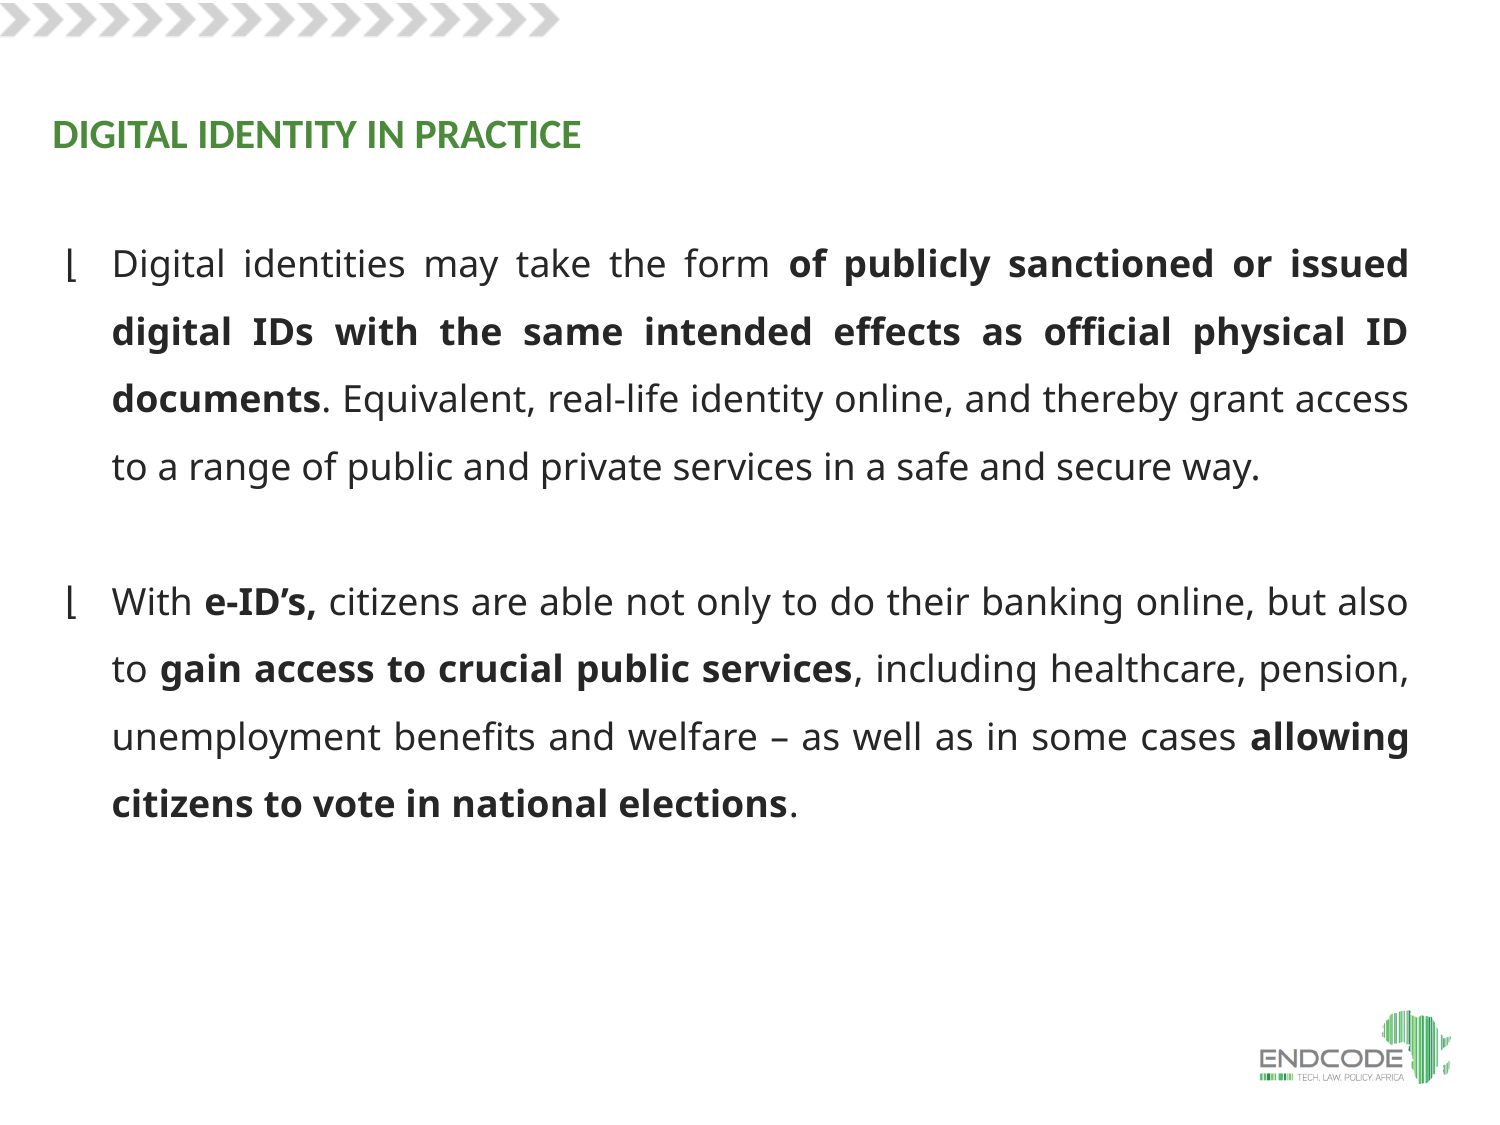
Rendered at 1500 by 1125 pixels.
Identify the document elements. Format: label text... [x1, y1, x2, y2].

picture [1237, 1009, 1475, 1088]
text_box Digital identities may take the form of publicly sanctioned or issued digital IDs with the same intended effects as official physical ID documents. Equivalent, real-life identity online, and thereby grant access to a range of public and private services in a safe and secure way. With e-ID’s, citizens are able not only to do their banking online, but also to gain access to crucial public services, including healthcare, pension, unemployment benefits and welfare – as well as in some cases allowing citizens to vote in national elections. [50, 210, 1425, 900]
picture [0, 3, 561, 38]
text_box DIGITAL IDENTITY IN PRACTICE [37, 99, 1438, 165]
